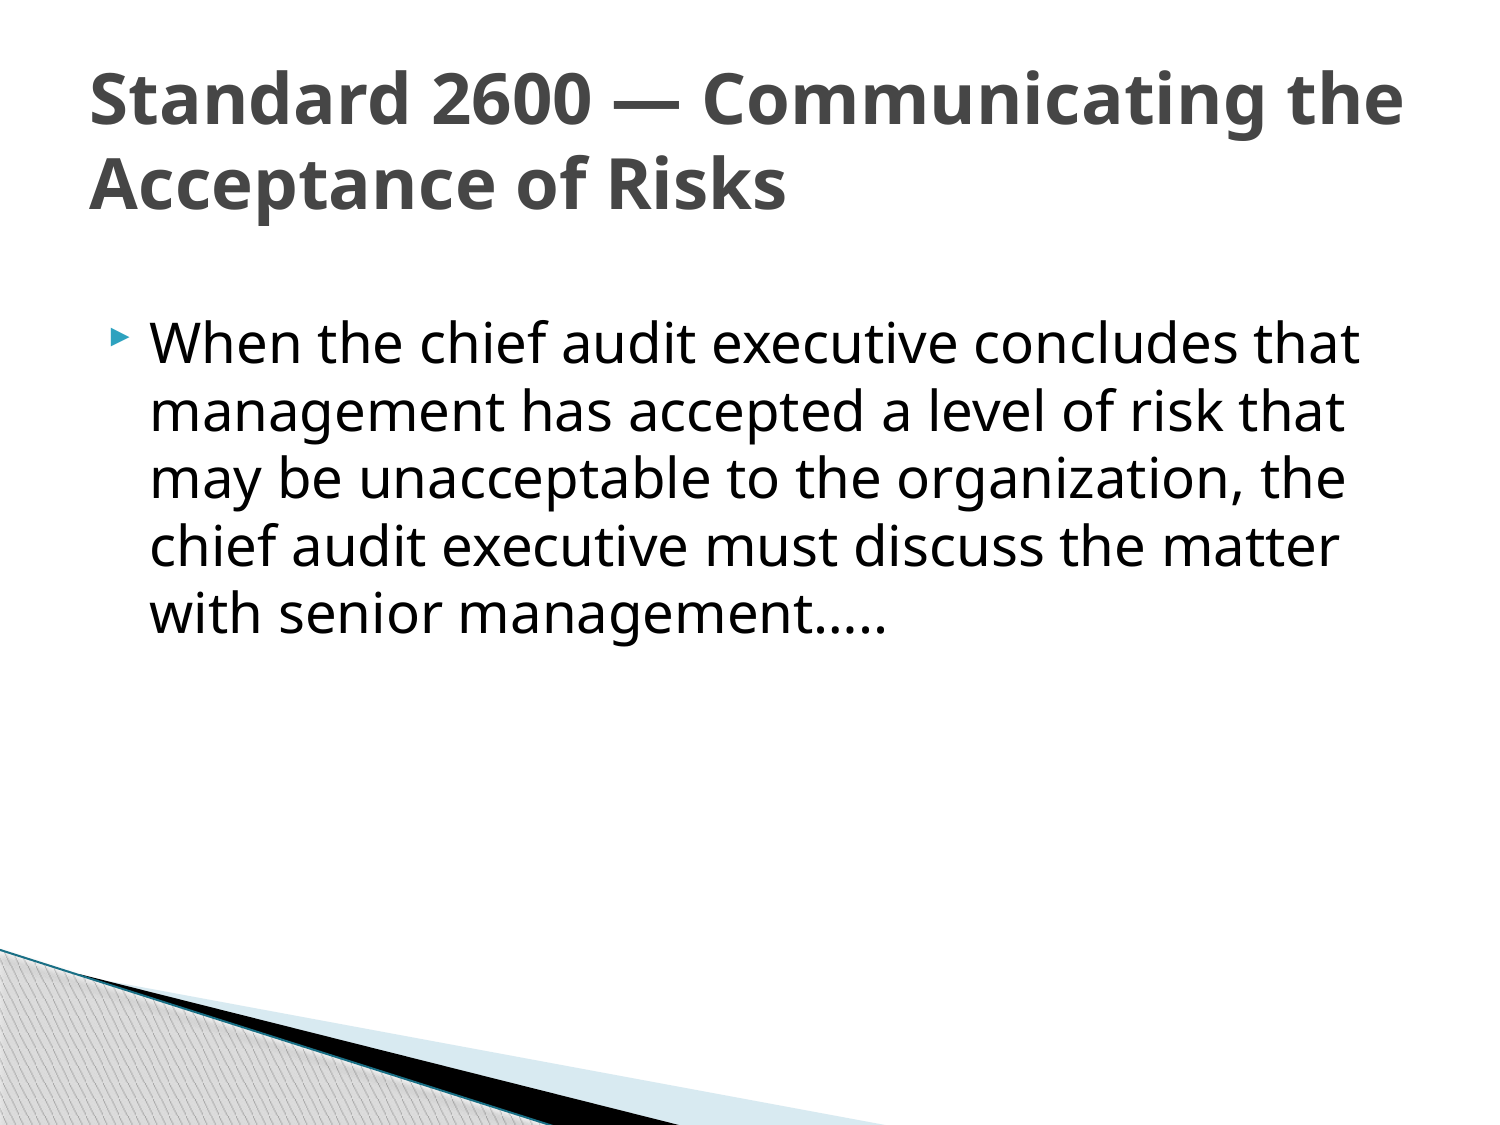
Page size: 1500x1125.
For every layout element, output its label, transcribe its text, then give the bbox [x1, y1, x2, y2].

title Standard 2600 — Communicating the Acceptance of Risks [75, 45, 1425, 233]
list When the chief audit executive concludes that management has accepted a level of risk that may be unacceptable to the organization, the chief audit executive must discuss the matter with senior management….. [75, 299, 1425, 986]
